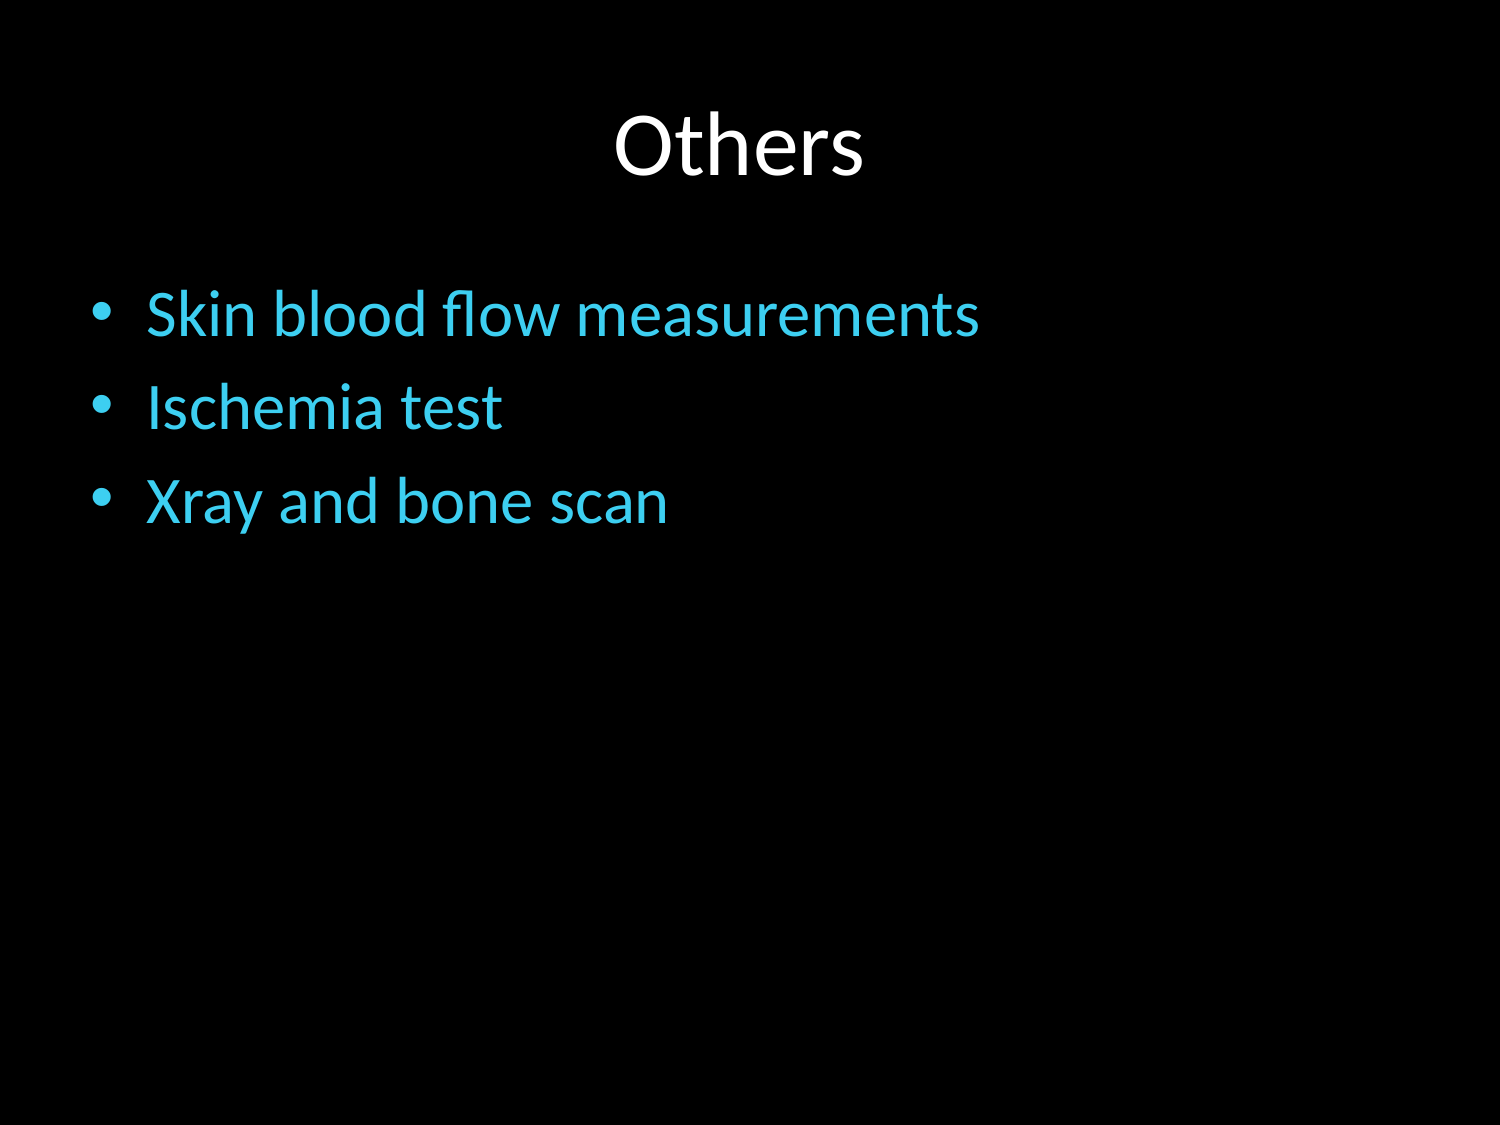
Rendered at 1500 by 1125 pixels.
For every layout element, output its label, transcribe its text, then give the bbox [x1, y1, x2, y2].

title Others [74, 44, 1426, 233]
list Skin blood flow measurements Ischemia test Xray and bone scan [74, 262, 1426, 1006]
